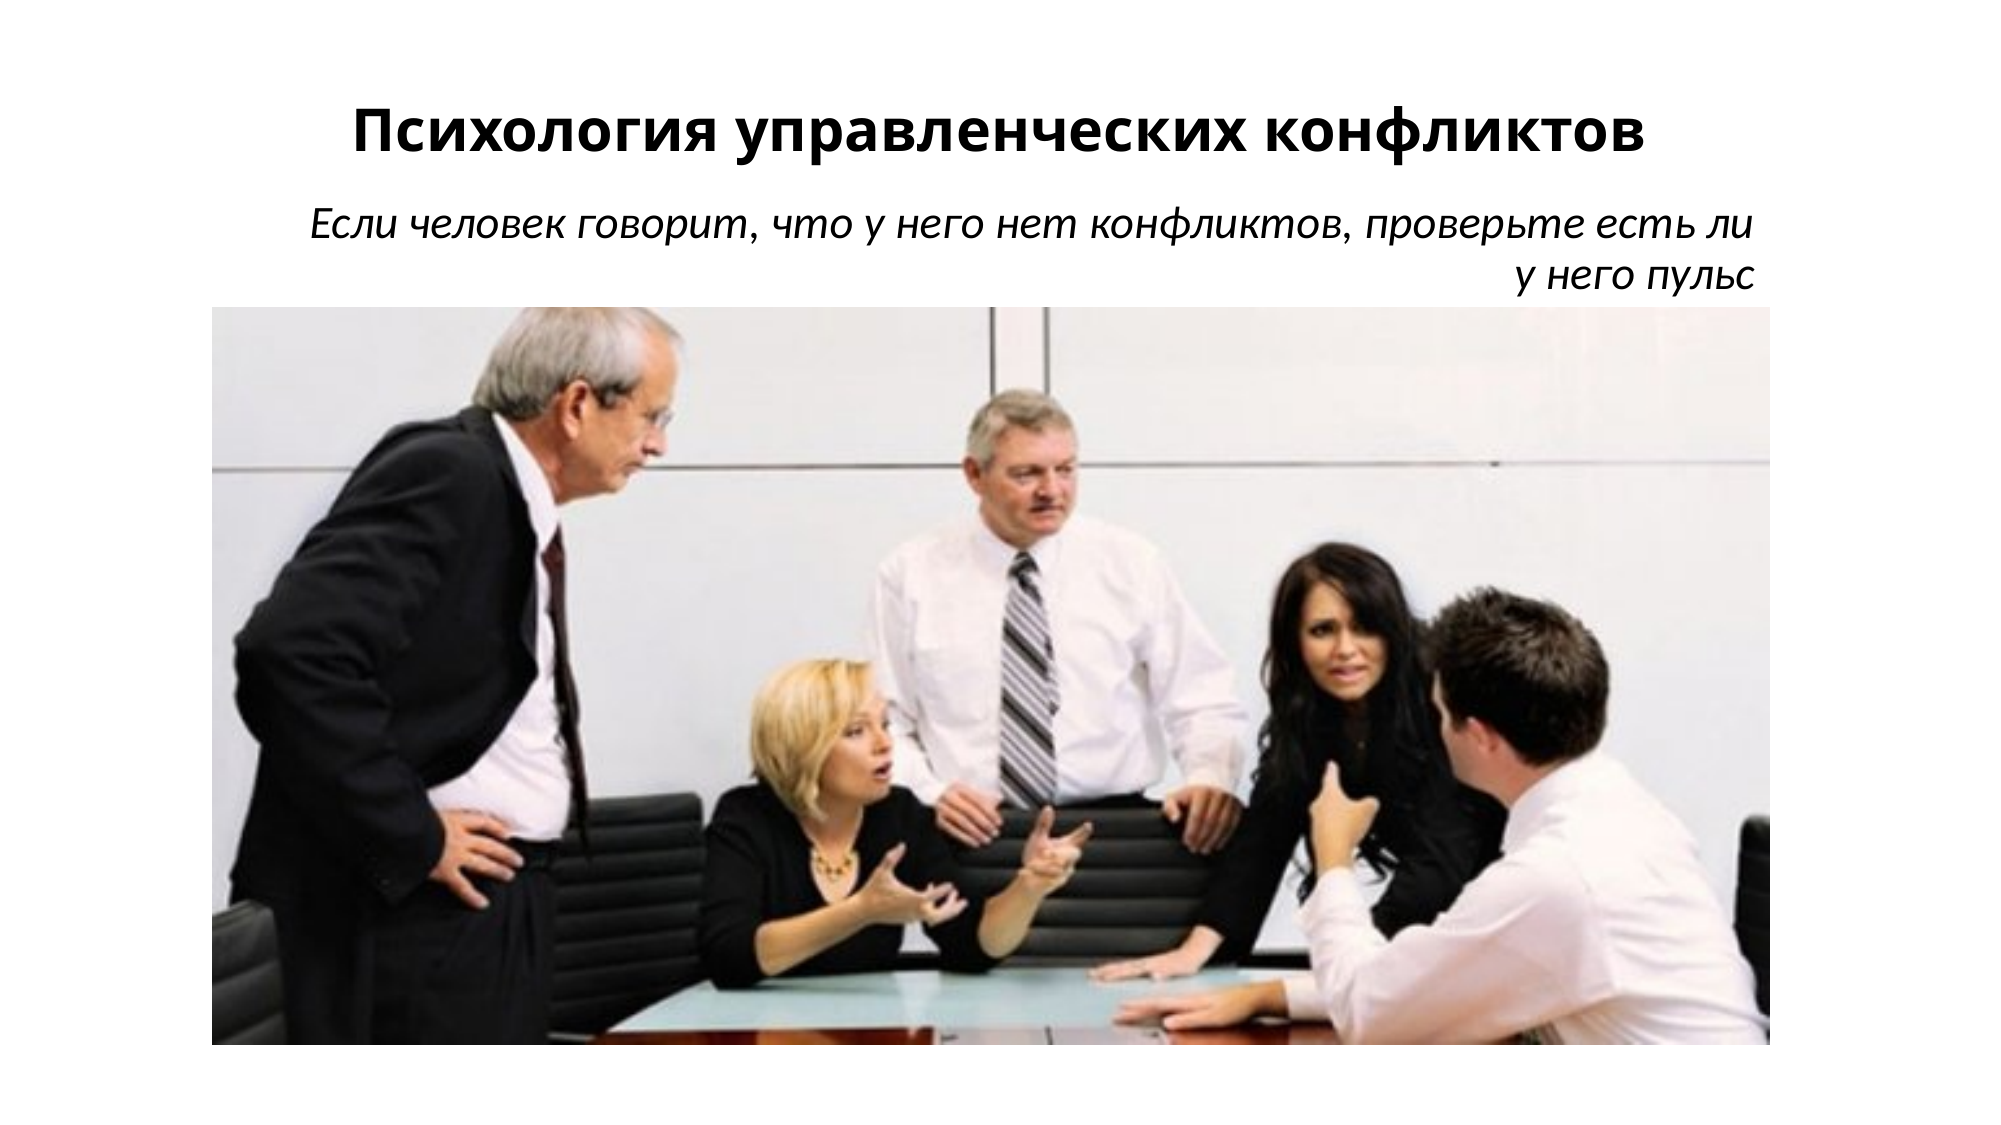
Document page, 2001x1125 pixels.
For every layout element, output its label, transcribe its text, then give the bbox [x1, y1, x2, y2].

subtitle Если человек говорит, что у него нет конфликтов, проверьте есть ли у него пульс [269, 191, 1770, 307]
title Психология управленческих конфликтов [249, 55, 1750, 172]
picture [212, 307, 1770, 1045]
